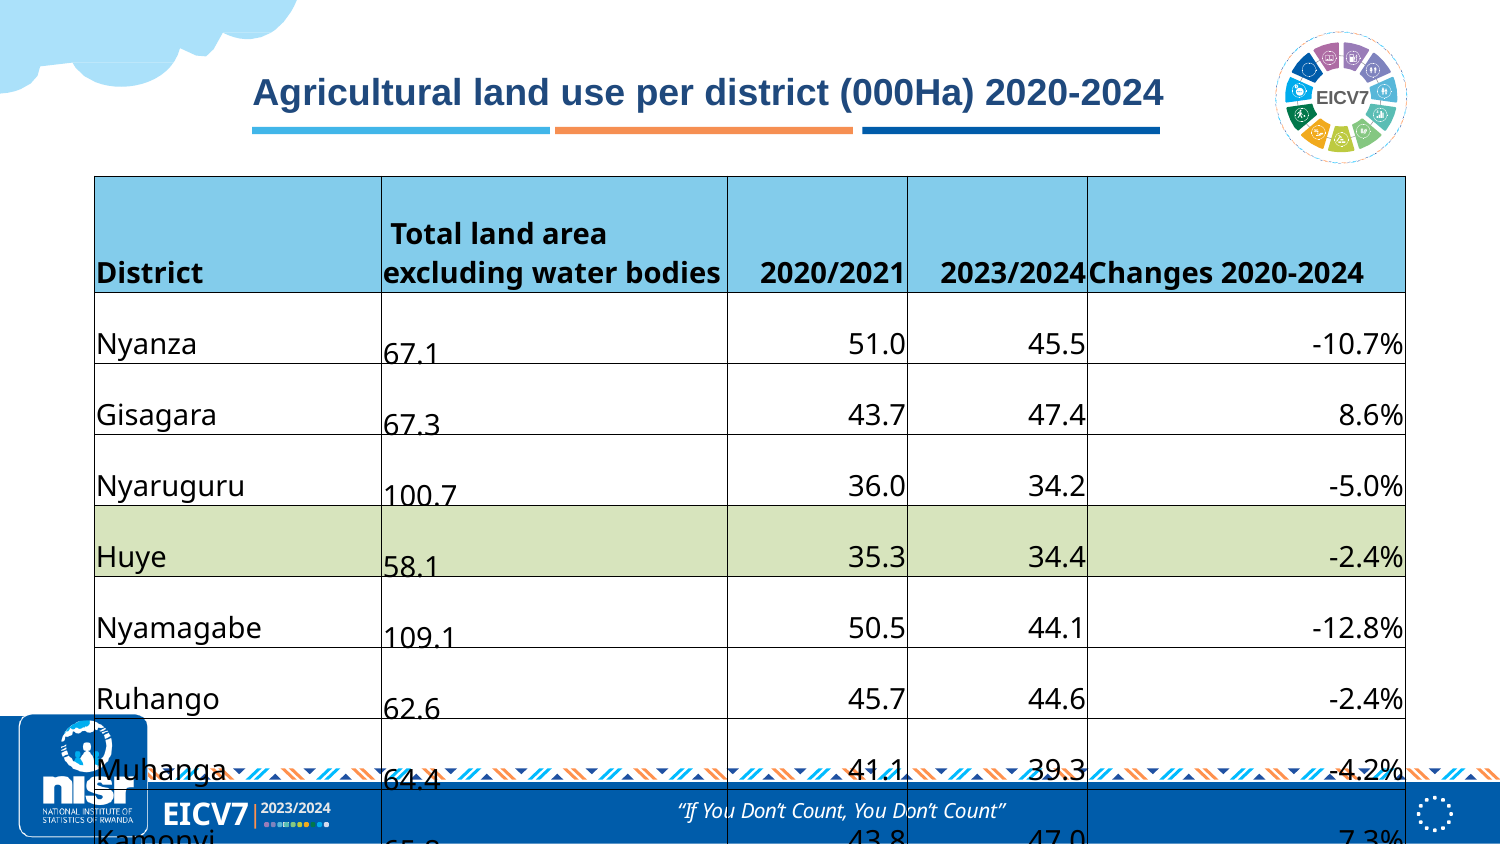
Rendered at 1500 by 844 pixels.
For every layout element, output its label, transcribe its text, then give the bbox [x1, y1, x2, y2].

table_cell 67.1 [382, 293, 727, 363]
table_cell 34.4 [908, 506, 1087, 576]
table_cell 47.4 [908, 364, 1087, 434]
table_cell 100.7 [382, 435, 727, 505]
table_cell Gisagara [95, 364, 381, 434]
table_cell 34.2 [908, 435, 1087, 505]
table_cell 44.6 [908, 648, 1087, 712]
table_header District [95, 177, 381, 292]
table_cell -5.0% [1088, 435, 1405, 505]
text_box Agricultural land use per district (000Ha) 2020-2024 [237, 60, 1227, 120]
table_cell 8.6% [1088, 364, 1405, 434]
table_cell 62.6 [382, 648, 727, 712]
table_cell -12.8% [1088, 577, 1405, 647]
table_cell Ruhango [95, 648, 381, 712]
table_cell 43.7 [728, 364, 907, 434]
table_cell 35.3 [728, 506, 907, 576]
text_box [1275, 31, 1408, 164]
table_cell 50.5 [728, 577, 907, 647]
table_cell -10.7% [1088, 293, 1405, 363]
table_cell 109.1 [382, 577, 727, 647]
table_cell 45.5 [908, 293, 1087, 363]
table_cell Huye [95, 506, 381, 576]
table_cell 67.3 [382, 364, 727, 434]
table_header Total land area excluding water bodies [382, 177, 727, 292]
table_header Changes 2020-2024 [1088, 177, 1405, 292]
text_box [1277, 112, 1285, 131]
table_cell 44.1 [908, 577, 1087, 647]
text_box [251, 126, 1161, 135]
table_cell 45.7 [728, 648, 907, 712]
table_cell Nyanza [95, 293, 381, 363]
table_cell -2.4% [1088, 648, 1405, 712]
table_cell -2.4% [1088, 506, 1405, 576]
table_cell Nyaruguru [95, 435, 381, 505]
table_cell 36.0 [728, 435, 907, 505]
text_box [0, 0, 297, 94]
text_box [0, 713, 1500, 844]
table_cell Nyamagabe [95, 577, 381, 647]
table_header 2020/2021 [728, 177, 907, 292]
table_cell 58.1 [382, 506, 727, 576]
table_header 2023/2024 [908, 177, 1087, 292]
table_cell 51.0 [728, 293, 907, 363]
